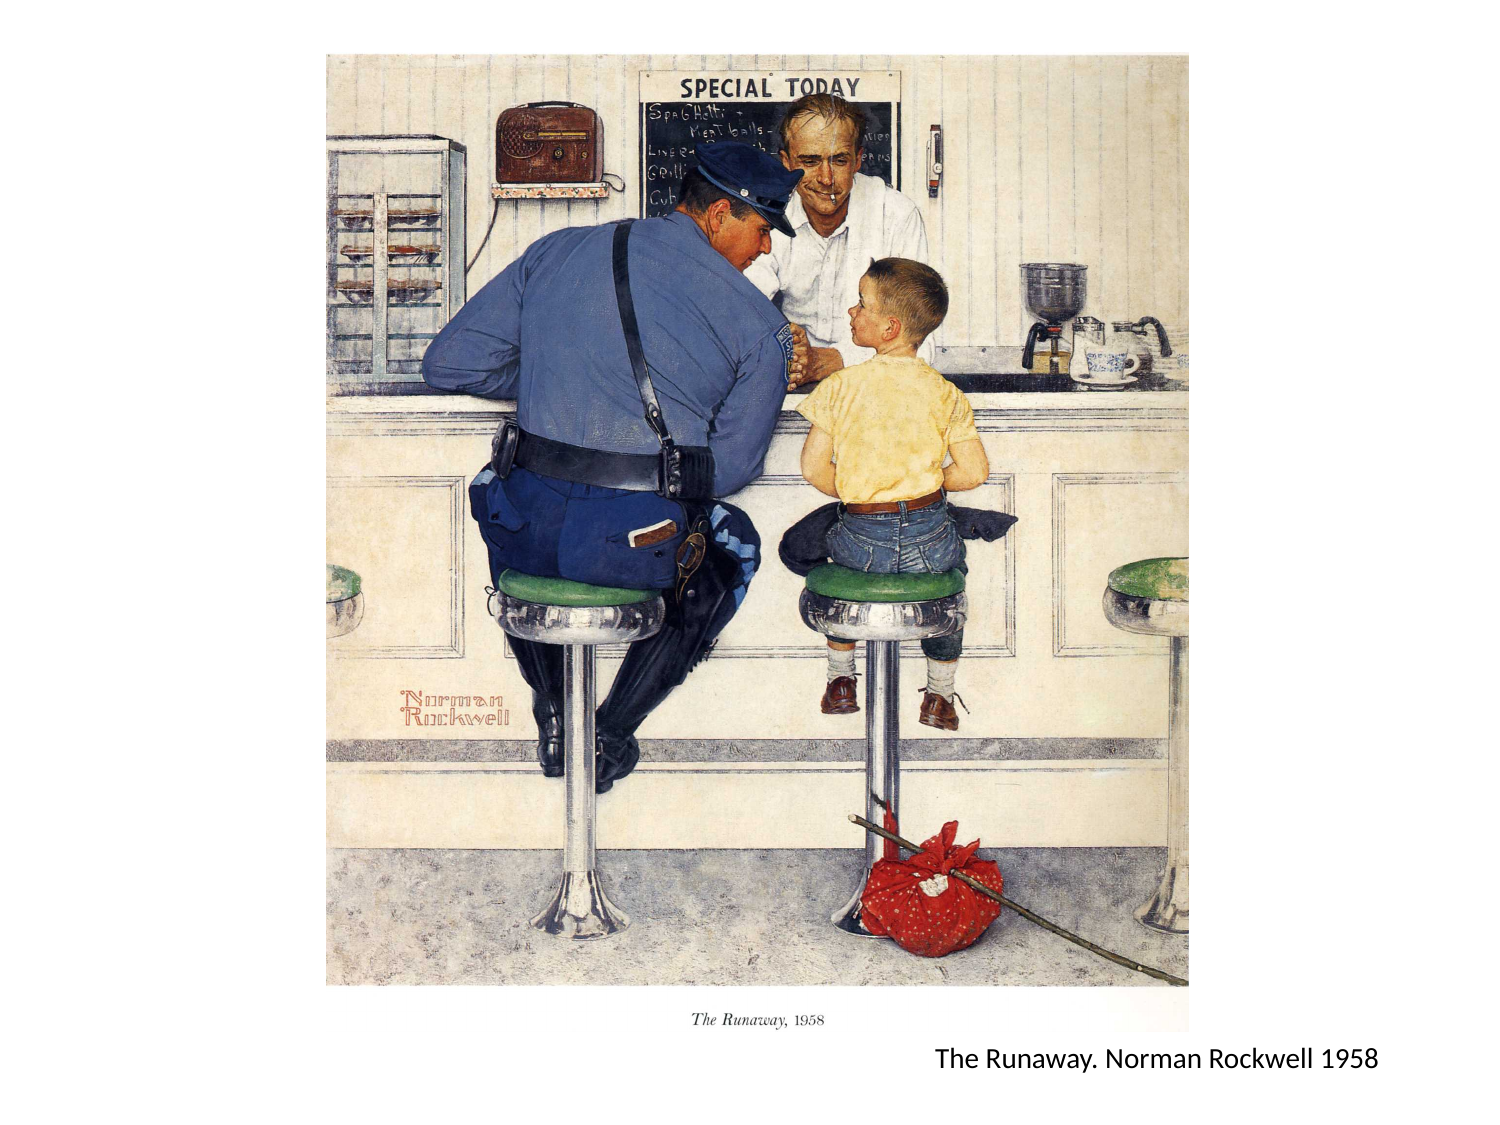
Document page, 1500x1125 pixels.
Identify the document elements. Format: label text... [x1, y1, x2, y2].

text_box The Runaway. Norman Rockwell 1958 [920, 1031, 1417, 1082]
picture [326, 52, 1190, 1032]
